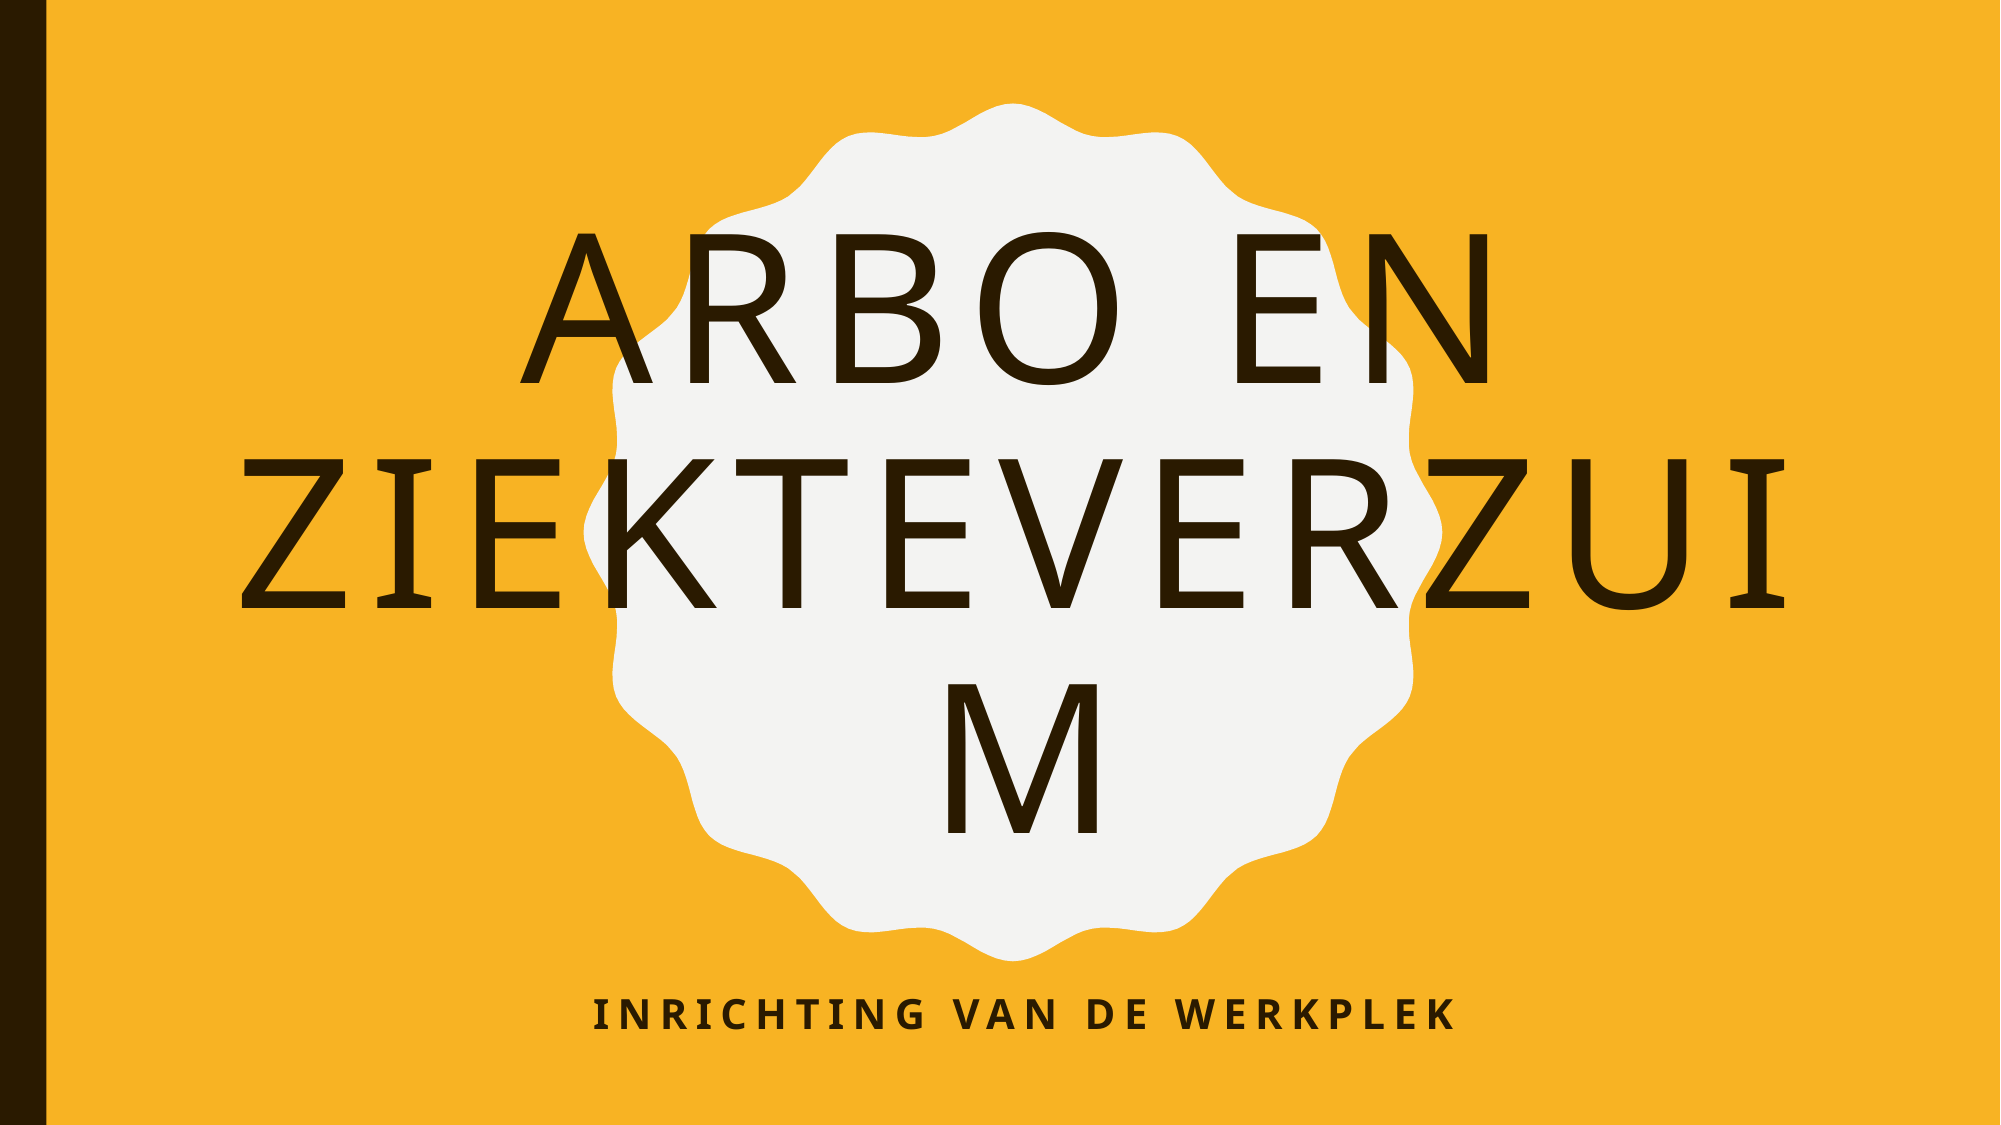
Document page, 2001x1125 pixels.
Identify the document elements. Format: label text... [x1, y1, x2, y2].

title Arbo en ziekteverzuim [176, 180, 1870, 902]
subtitle Inrichting van de werkplek [363, 980, 1684, 1103]
